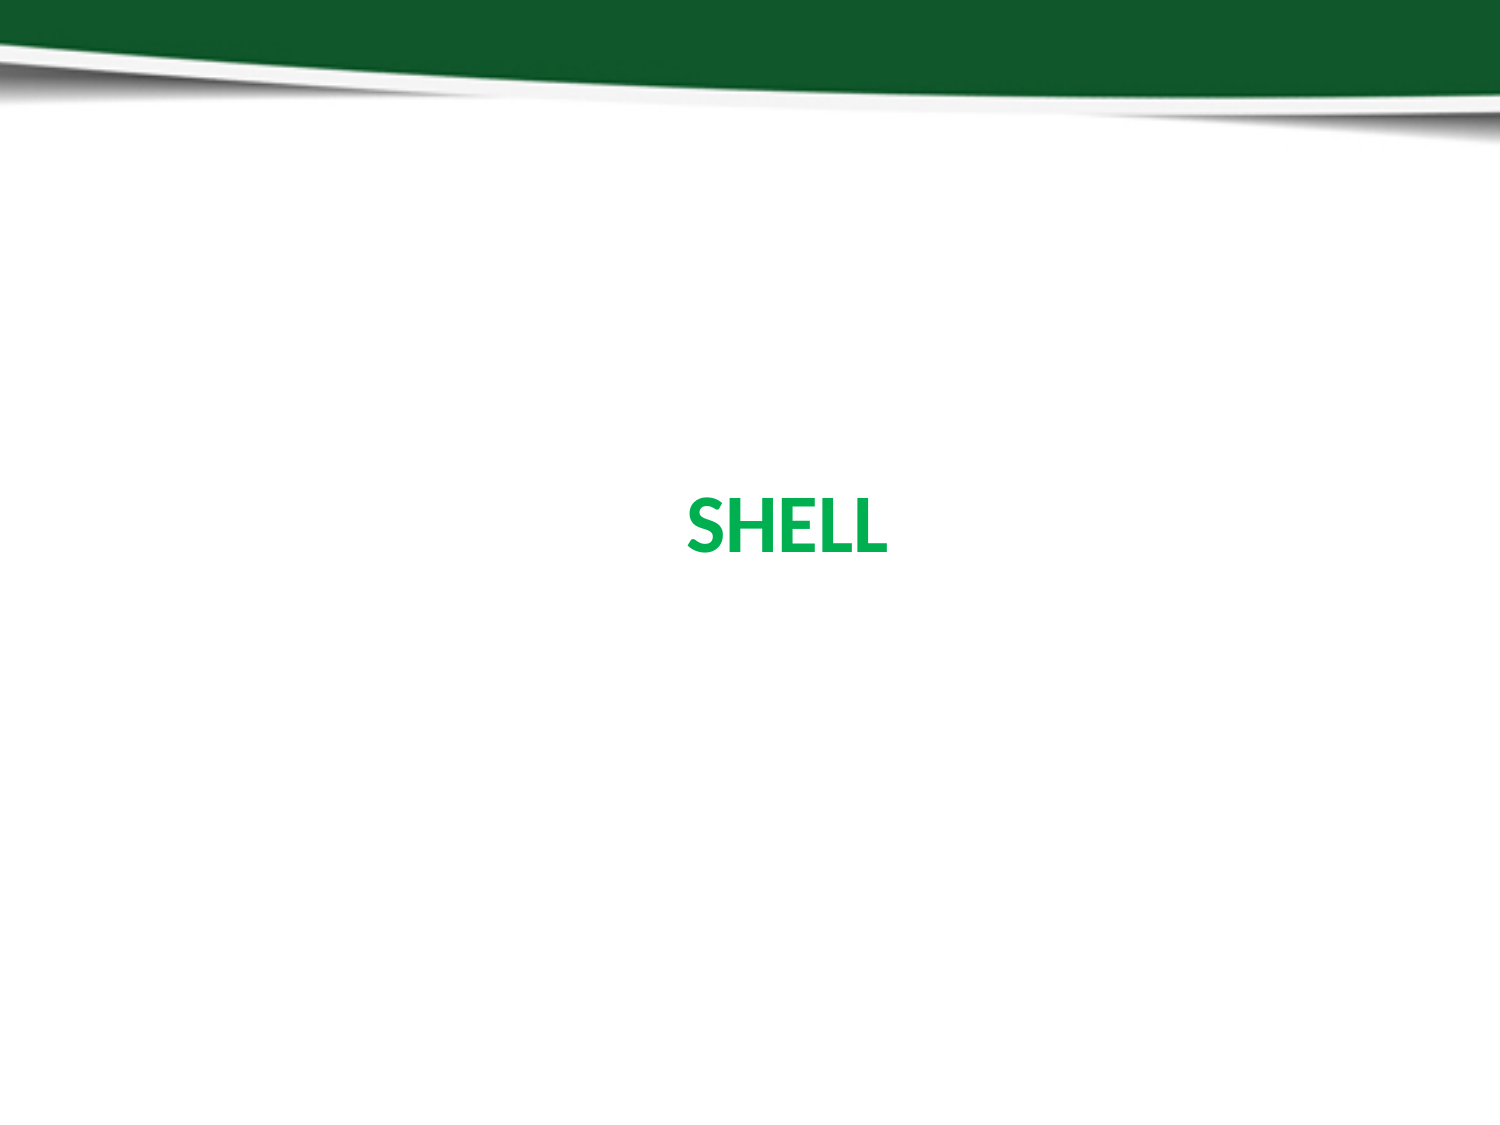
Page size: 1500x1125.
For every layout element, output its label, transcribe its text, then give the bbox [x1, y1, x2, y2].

title SHELL [112, 425, 1463, 613]
picture [0, 0, 1500, 1125]
